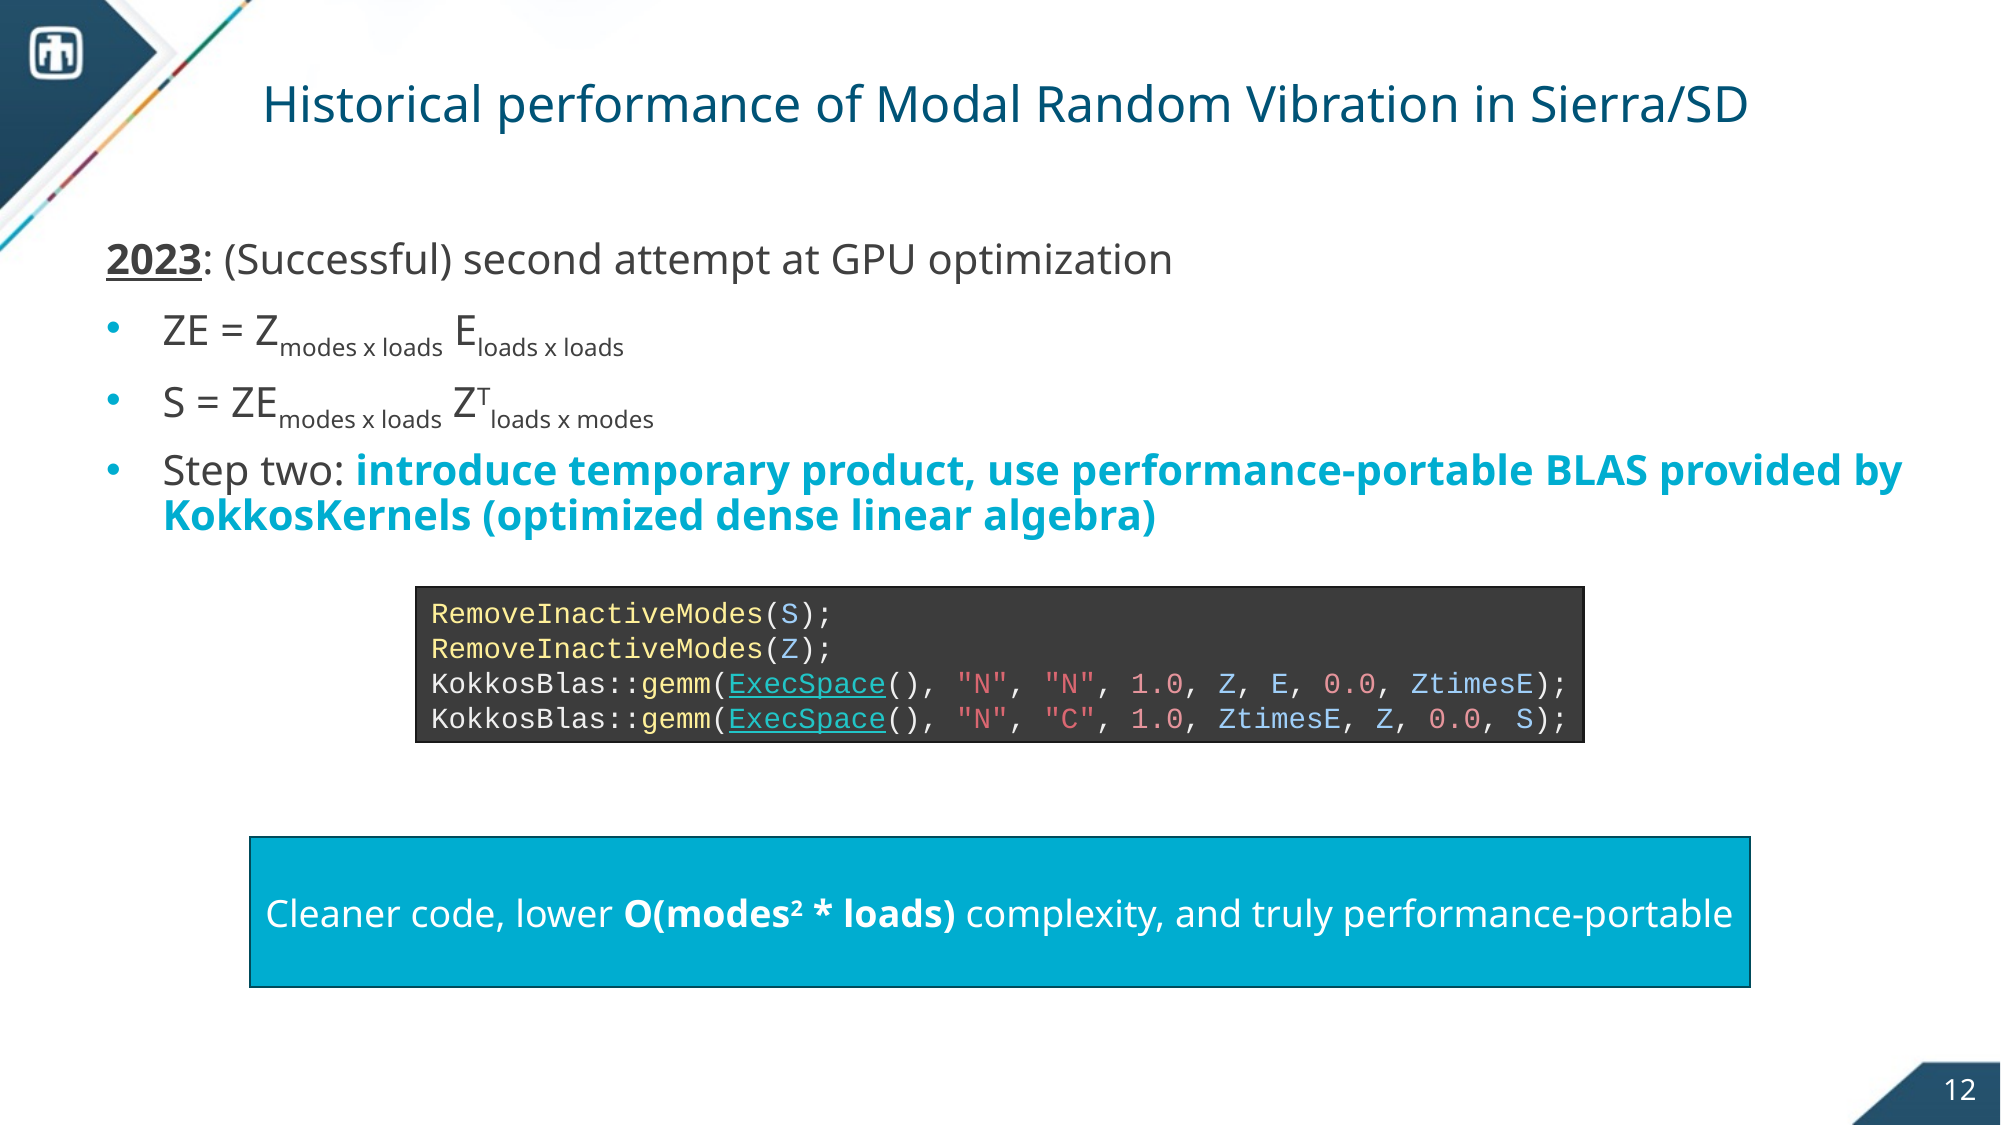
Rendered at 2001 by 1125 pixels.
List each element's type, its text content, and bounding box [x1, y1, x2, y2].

list 2023: (Successful) second attempt at GPU optimization ZE = Zmodes x loads Eloads x loads S = ZEmodes x loads ZTloads x modes Step two: introduce temporary product, use performance-portable BLAS provided by KokkosKernels (optimized dense linear algebra) [106, 231, 1919, 988]
text_box RemoveInactiveModes(S); RemoveInactiveModes(Z); KokkosBlas::gemm(ExecSpace(), "N", "N", 1.0, Z, E, 0.0, ZtimesE); KokkosBlas::gemm(ExecSpace(), "N", "C", 1.0, ZtimesE, Z, 0.0, S); [415, 586, 1585, 743]
picture [0, 0, 2001, 1125]
text_box Cleaner code, lower O(modes2 * loads) complexity, and truly performance-portable [249, 836, 1751, 988]
title Historical performance of Modal Random Vibration in Sierra/SD [262, 42, 1919, 170]
slide_number 12 [1919, 1061, 2000, 1122]
